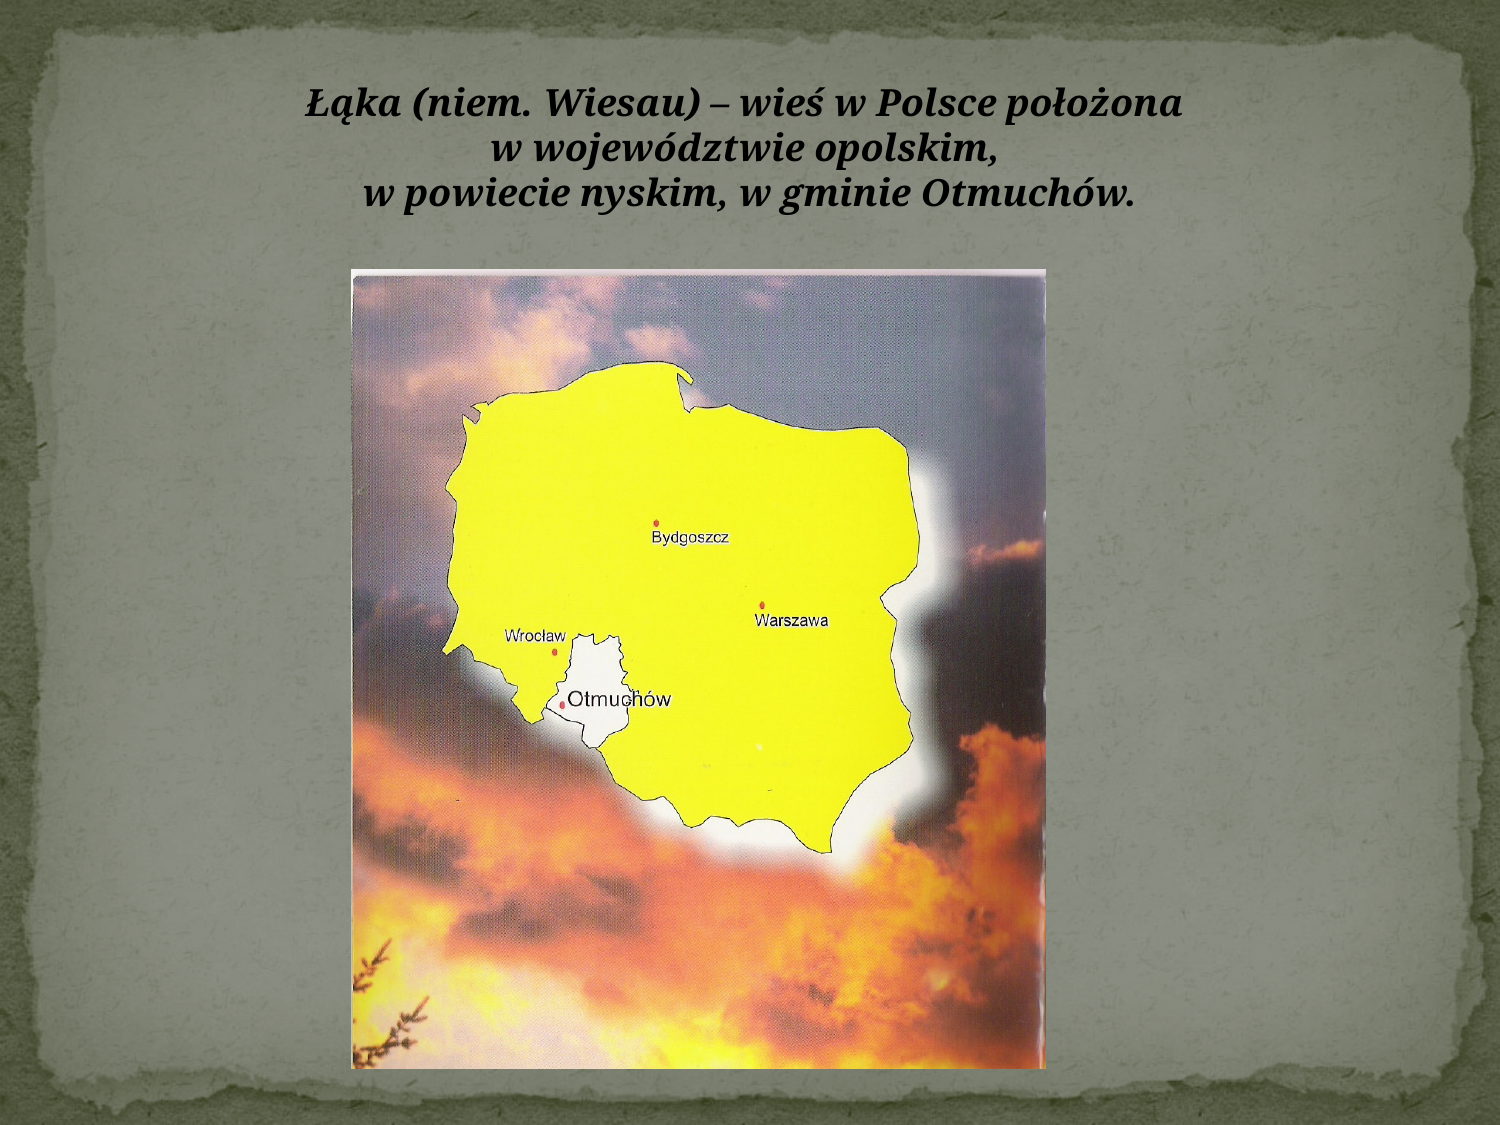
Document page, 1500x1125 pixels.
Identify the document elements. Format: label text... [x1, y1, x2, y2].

picture [351, 269, 1046, 1069]
text_box Łąka (niem. Wiesau) – wieś w Polsce położona w województwie opolskim, w powiecie nyskim, w gminie Otmuchów. [0, 71, 1500, 221]
